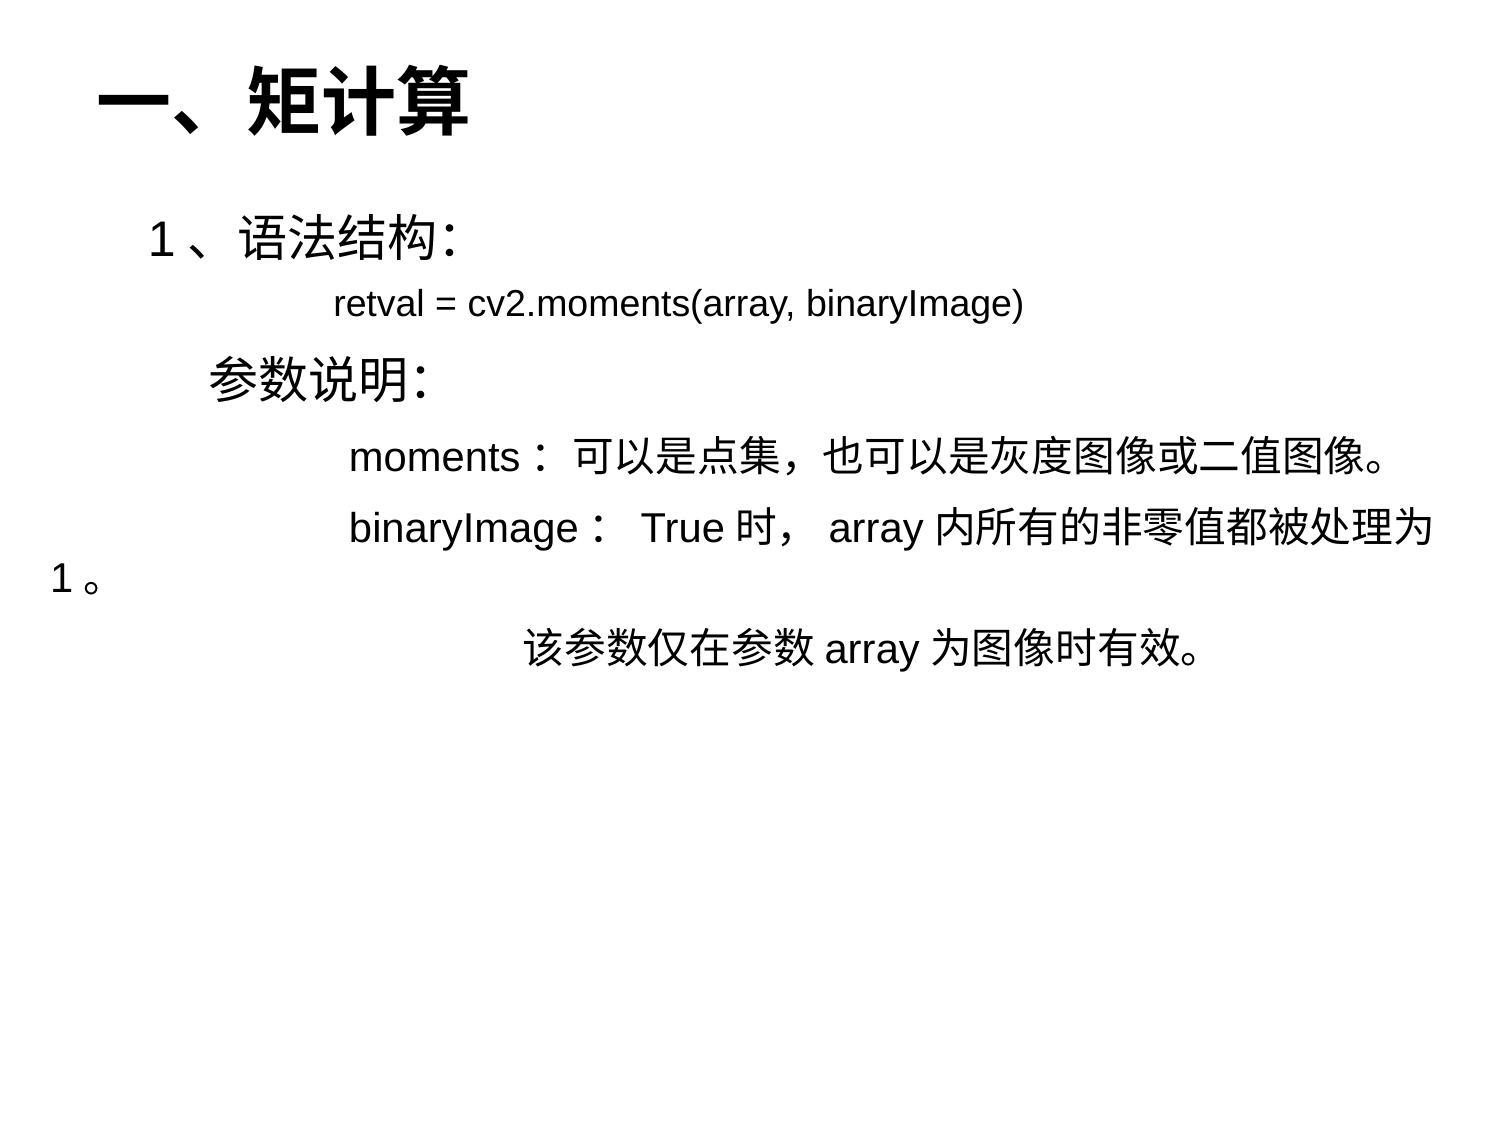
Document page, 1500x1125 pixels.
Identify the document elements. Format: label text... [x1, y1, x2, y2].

text_box 一、矩计算 [46, 46, 985, 152]
text_box 1、语法结构： retval = cv2.moments(array, binaryImage) 参数说明： moments：可以是点集，也可以是灰度图像或二值图像。 binaryImage：True时，array内所有的非零值都被处理为1。 该参数仅在参数array为图像时有效。 [35, 199, 1500, 750]
